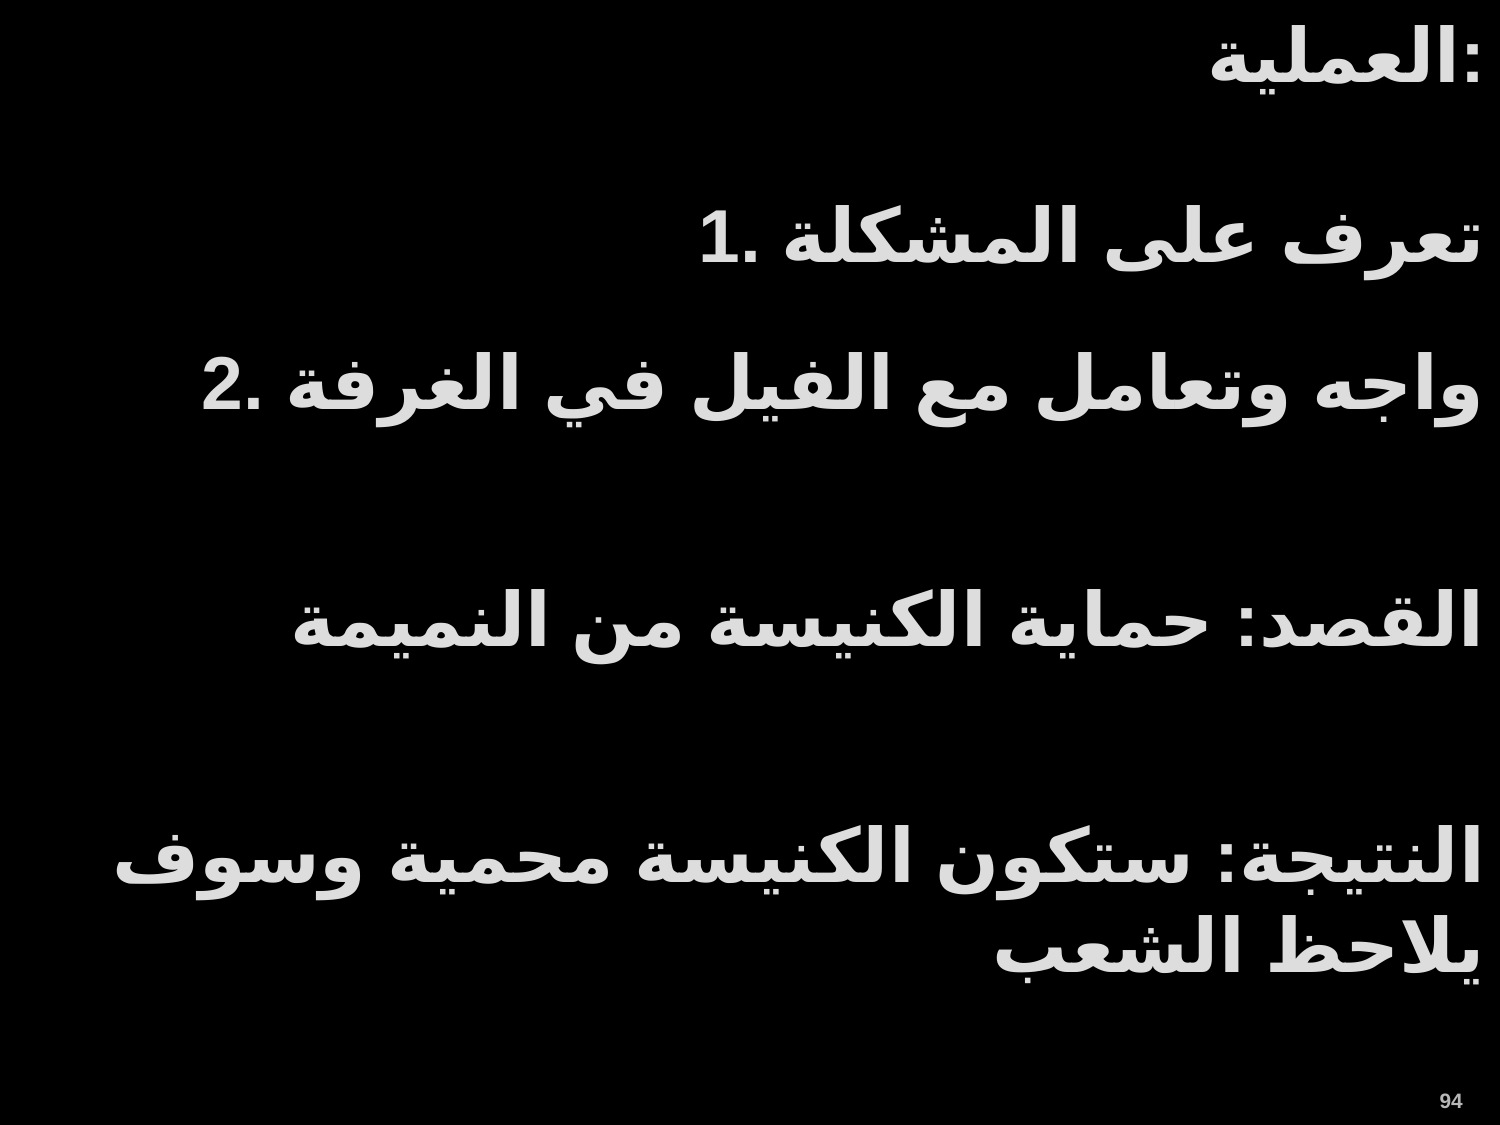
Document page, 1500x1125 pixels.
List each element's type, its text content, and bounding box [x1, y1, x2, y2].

text_box القصد: حماية الكنيسة من النميمة [62, 563, 1500, 669]
text_box 2. واجه وتعامل مع الفيل في الغرفة [62, 327, 1500, 432]
text_box النتيجة: ستكون الكنيسة محمية وسوف يلاحظ الشعب [62, 799, 1500, 995]
text_box العملية: 1. تعرف على المشكلة [62, 0, 1500, 285]
slide_number 94 [1337, 1053, 1463, 1114]
